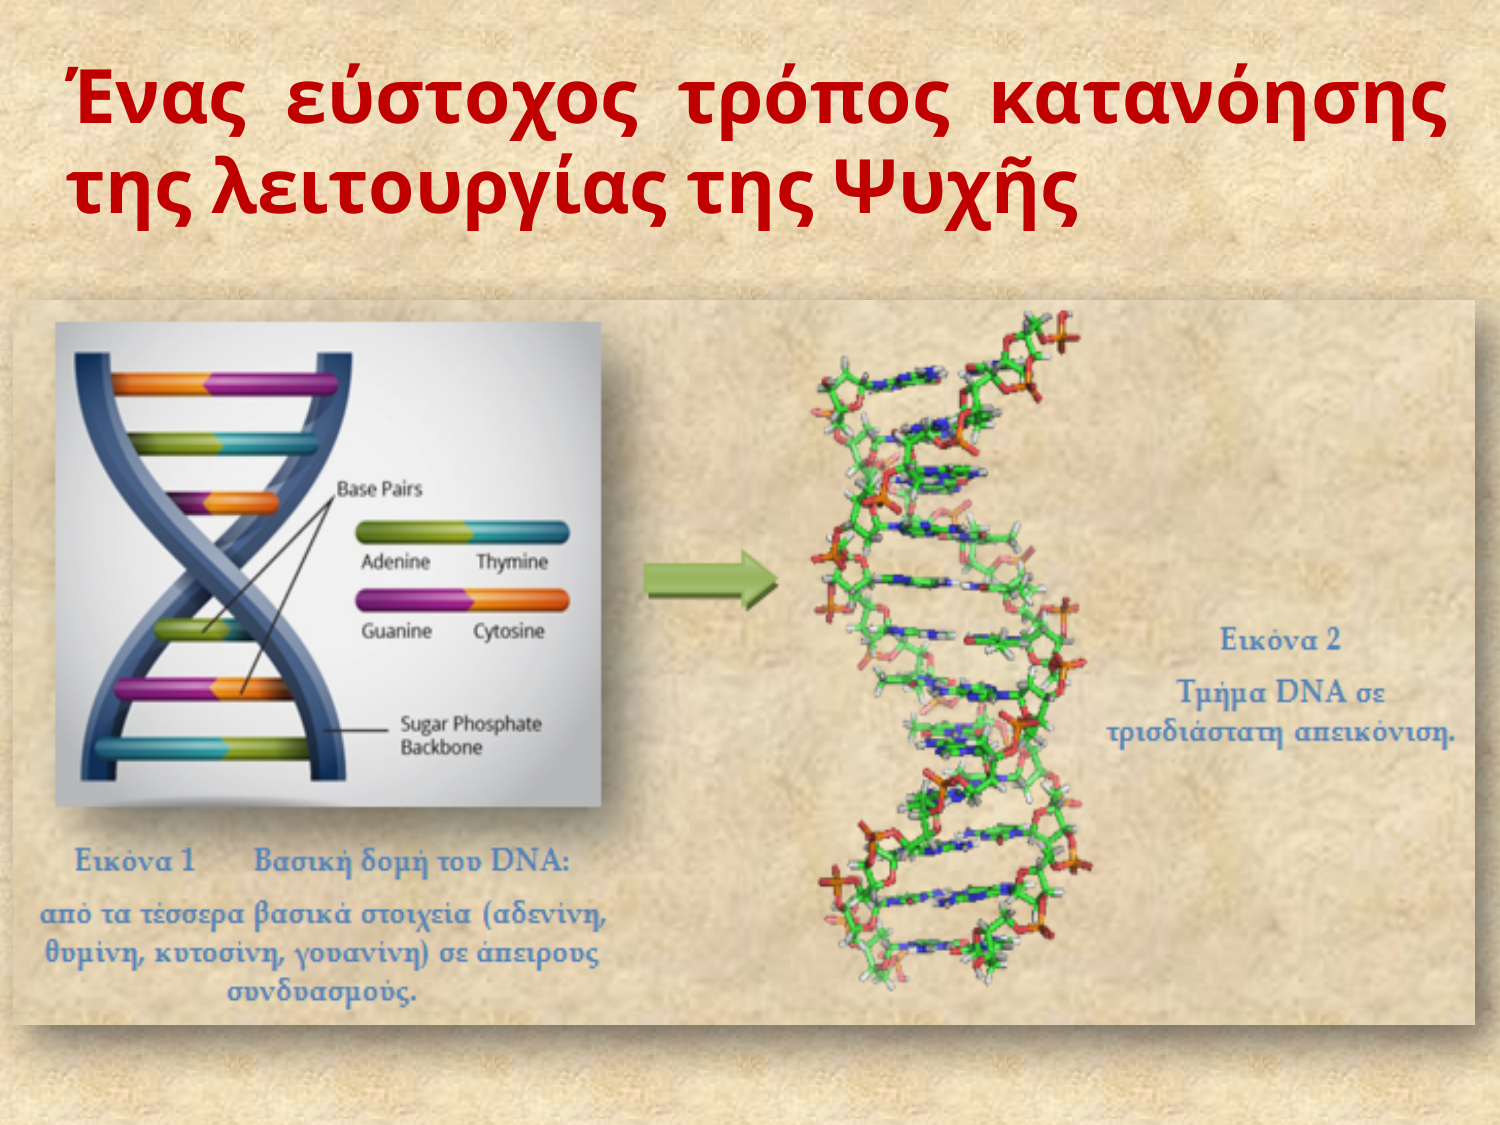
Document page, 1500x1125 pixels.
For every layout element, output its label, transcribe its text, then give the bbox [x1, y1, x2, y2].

picture [0, 0, 1500, 1125]
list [12, 299, 1476, 1026]
title Ένας εύστοχος τρόπος κατανόησης της λειτουργίας της Ψυχῆς [50, 45, 1463, 233]
